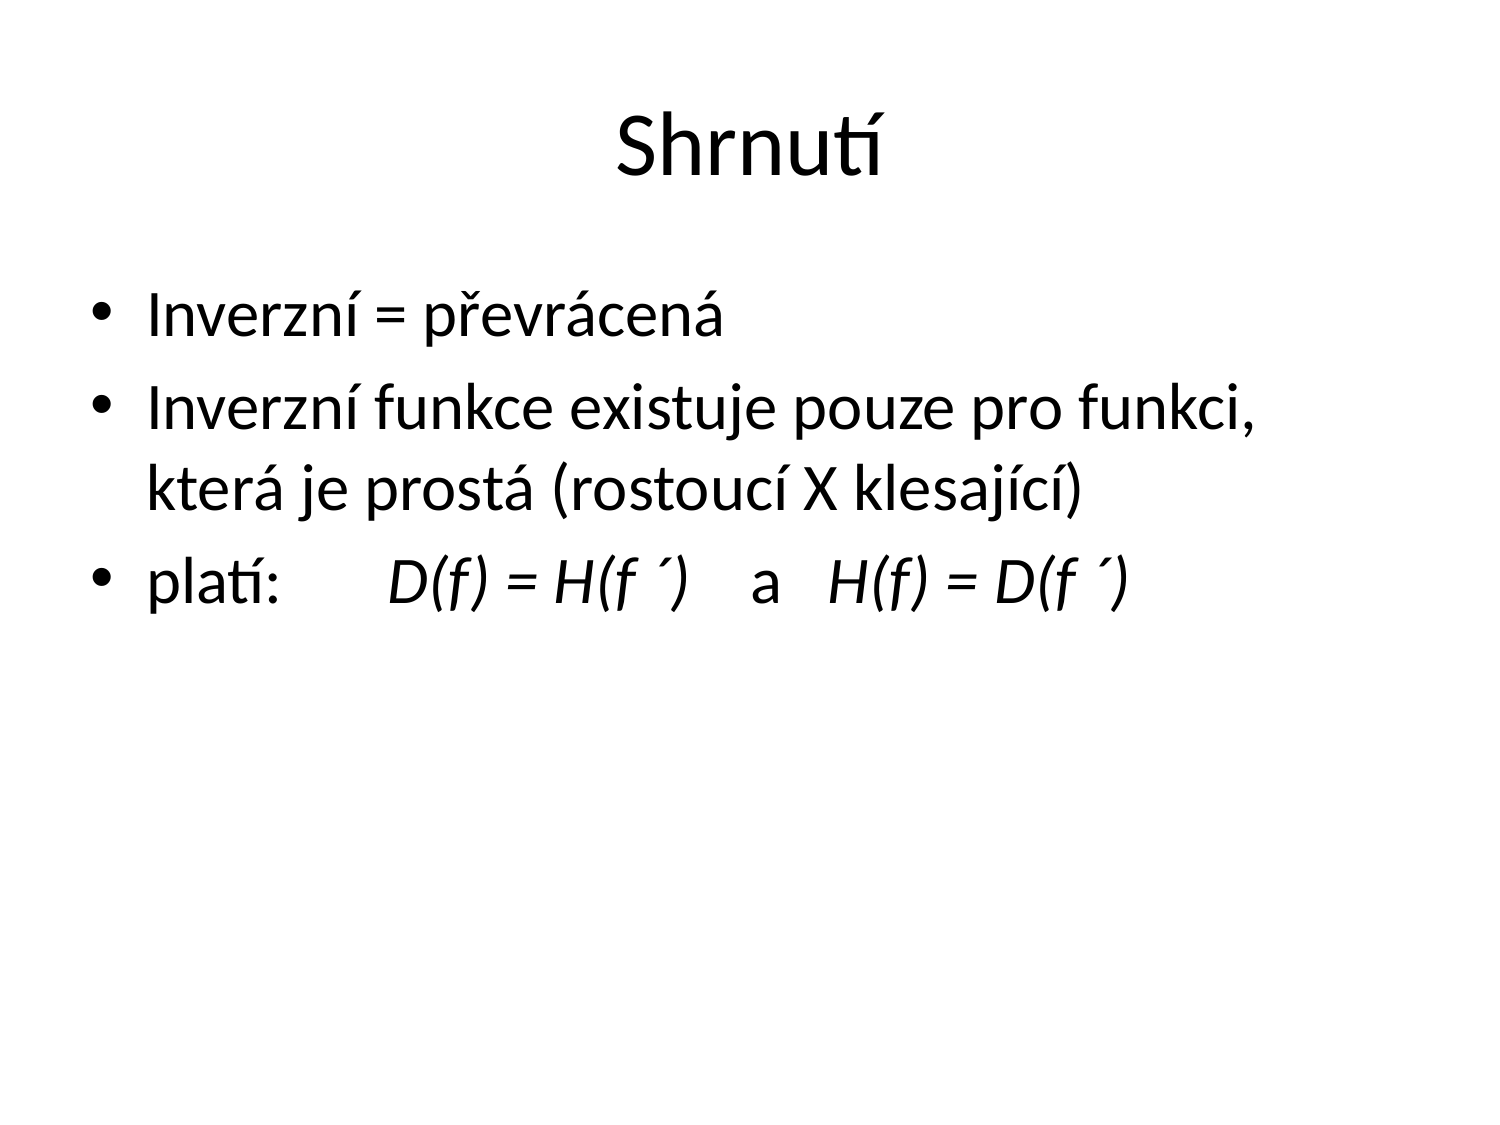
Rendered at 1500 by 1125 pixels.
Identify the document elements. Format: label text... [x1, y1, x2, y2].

title Shrnutí [75, 45, 1425, 233]
list Inverzní = převrácená Inverzní funkce existuje pouze pro funkci, která je prostá (rostoucí X klesající) platí: D(f) = H(f ´) a H(f) = D(f ´) [75, 262, 1425, 1005]
